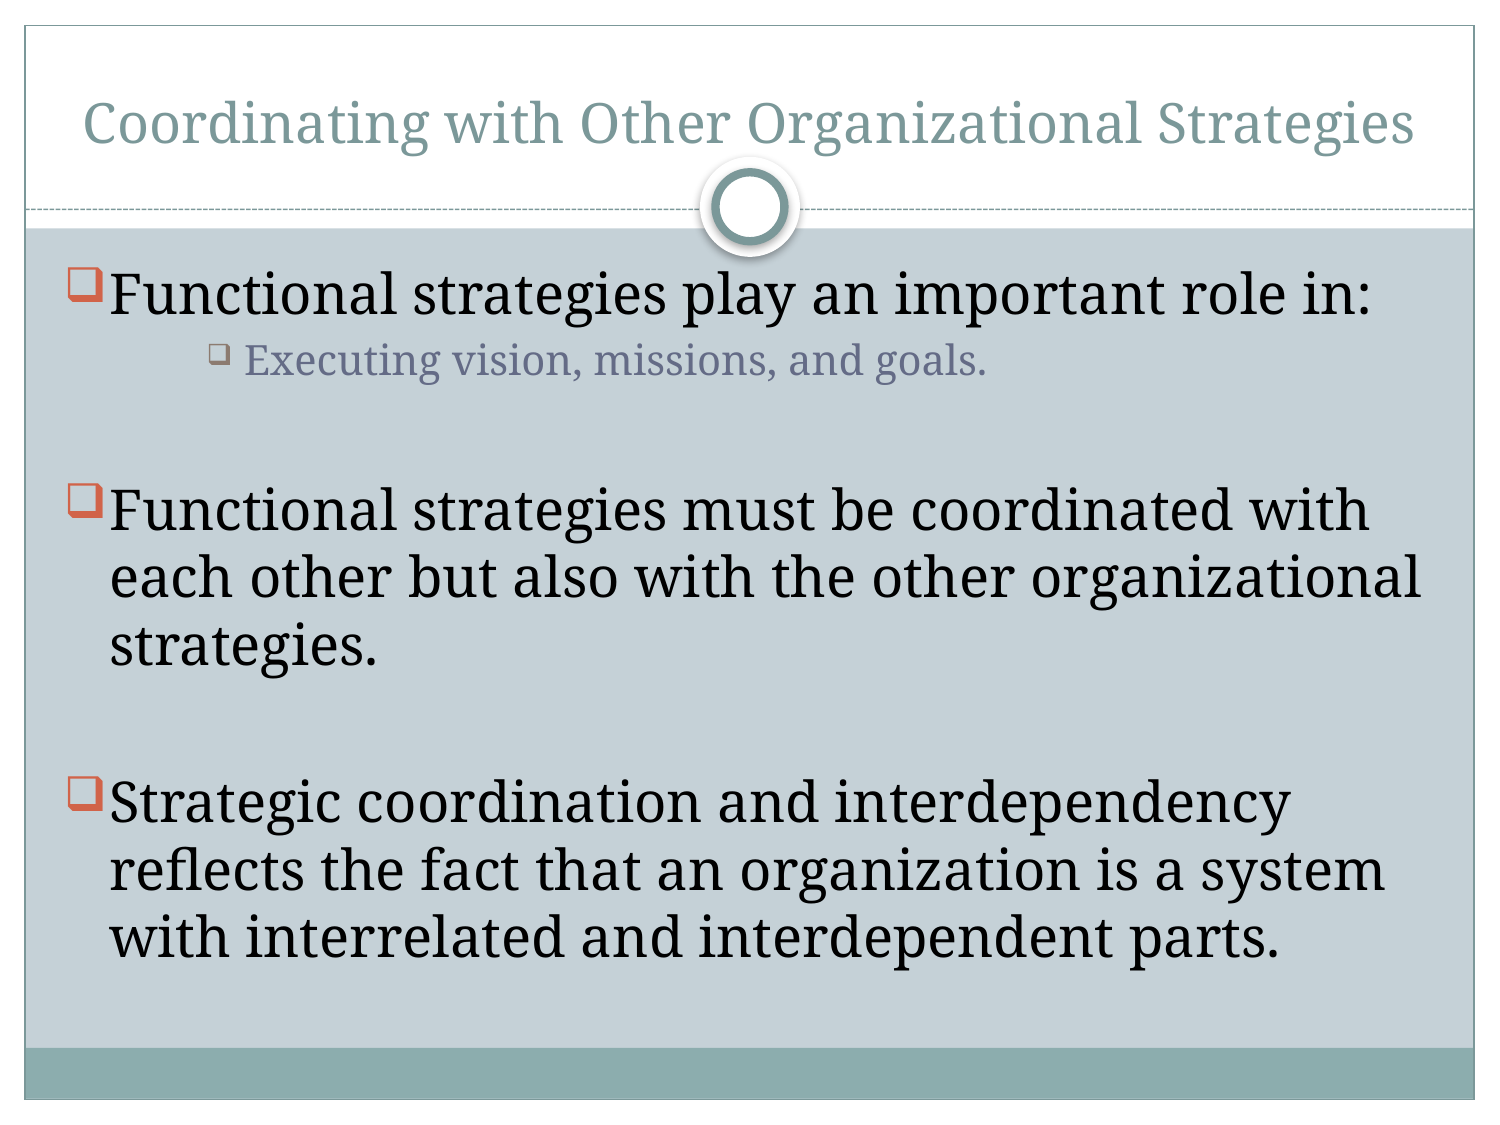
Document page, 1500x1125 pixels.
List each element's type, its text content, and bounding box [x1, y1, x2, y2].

title Coordinating with Other Organizational Strategies [24, 37, 1475, 163]
list Functional strategies play an important role in: Executing vision, missions, and goals. Functional strategies must be coordinated with each other but also with the other organizational strategies. Strategic coordination and interdependency reflects the fact that an organization is a system with interrelated and interdependent parts. [49, 250, 1445, 1001]
